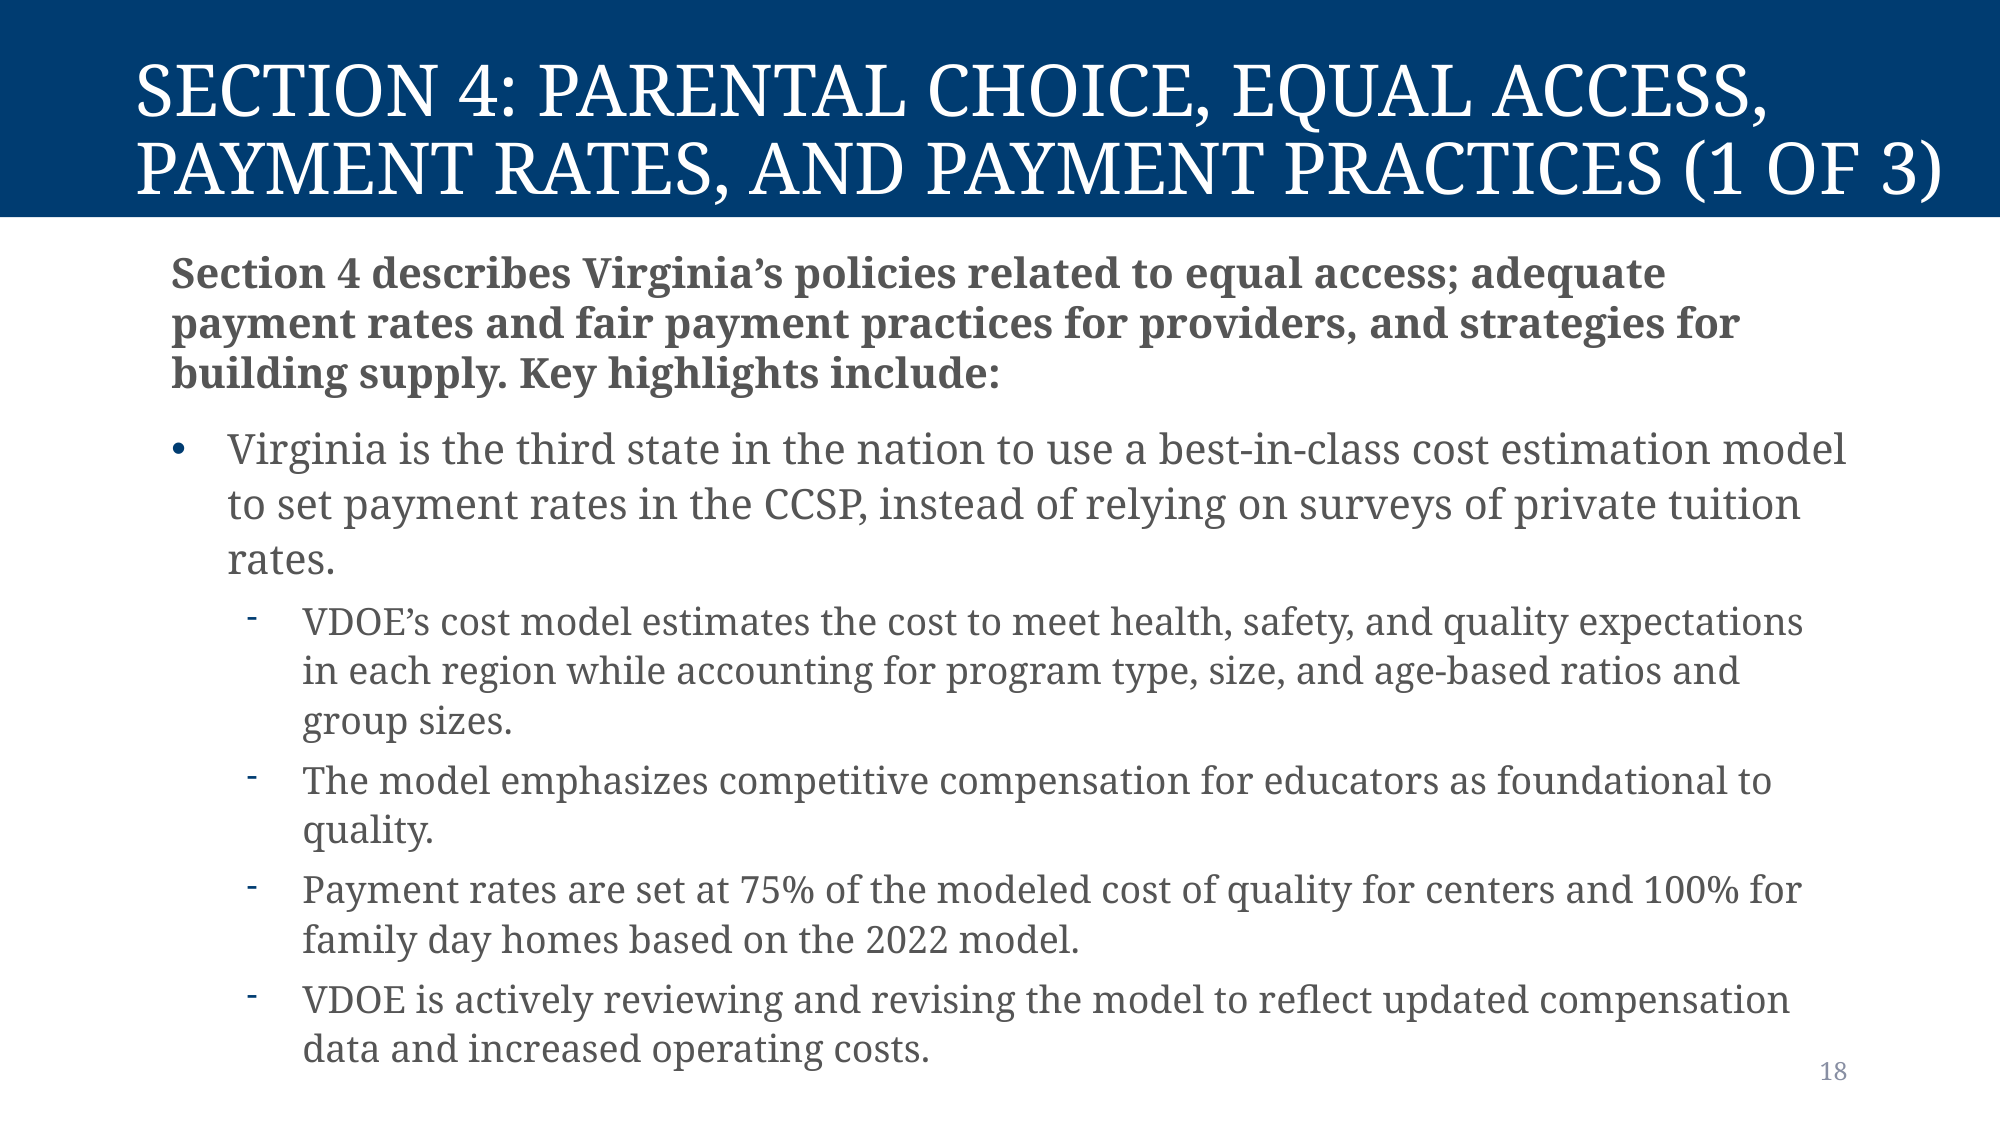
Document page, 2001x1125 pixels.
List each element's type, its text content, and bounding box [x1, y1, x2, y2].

title Section 4: Parental Choice, Equal Access, Payment Rates, and Payment Practices (1 of 3) [0, 0, 2000, 218]
list Section 4 describes Virginia’s policies related to equal access; adequate payment rates and fair payment practices for providers, and strategies for building supply. Key highlights include: Virginia is the third state in the nation to use a best-in-class cost estimation model to set payment rates in the CCSP, instead of relying on surveys of private tuition rates. VDOE’s cost model estimates the cost to meet health, safety, and quality expectations in each region while accounting for program type, size, and age-based ratios and group sizes. The model emphasizes competitive compensation for educators as foundational to quality. Payment rates are set at 75% of the modeled cost of quality for centers and 100% for family day homes based on the 2022 model. VDOE is actively reviewing and revising the model to reflect updated compensation data and increased operating costs. [137, 239, 1863, 1103]
